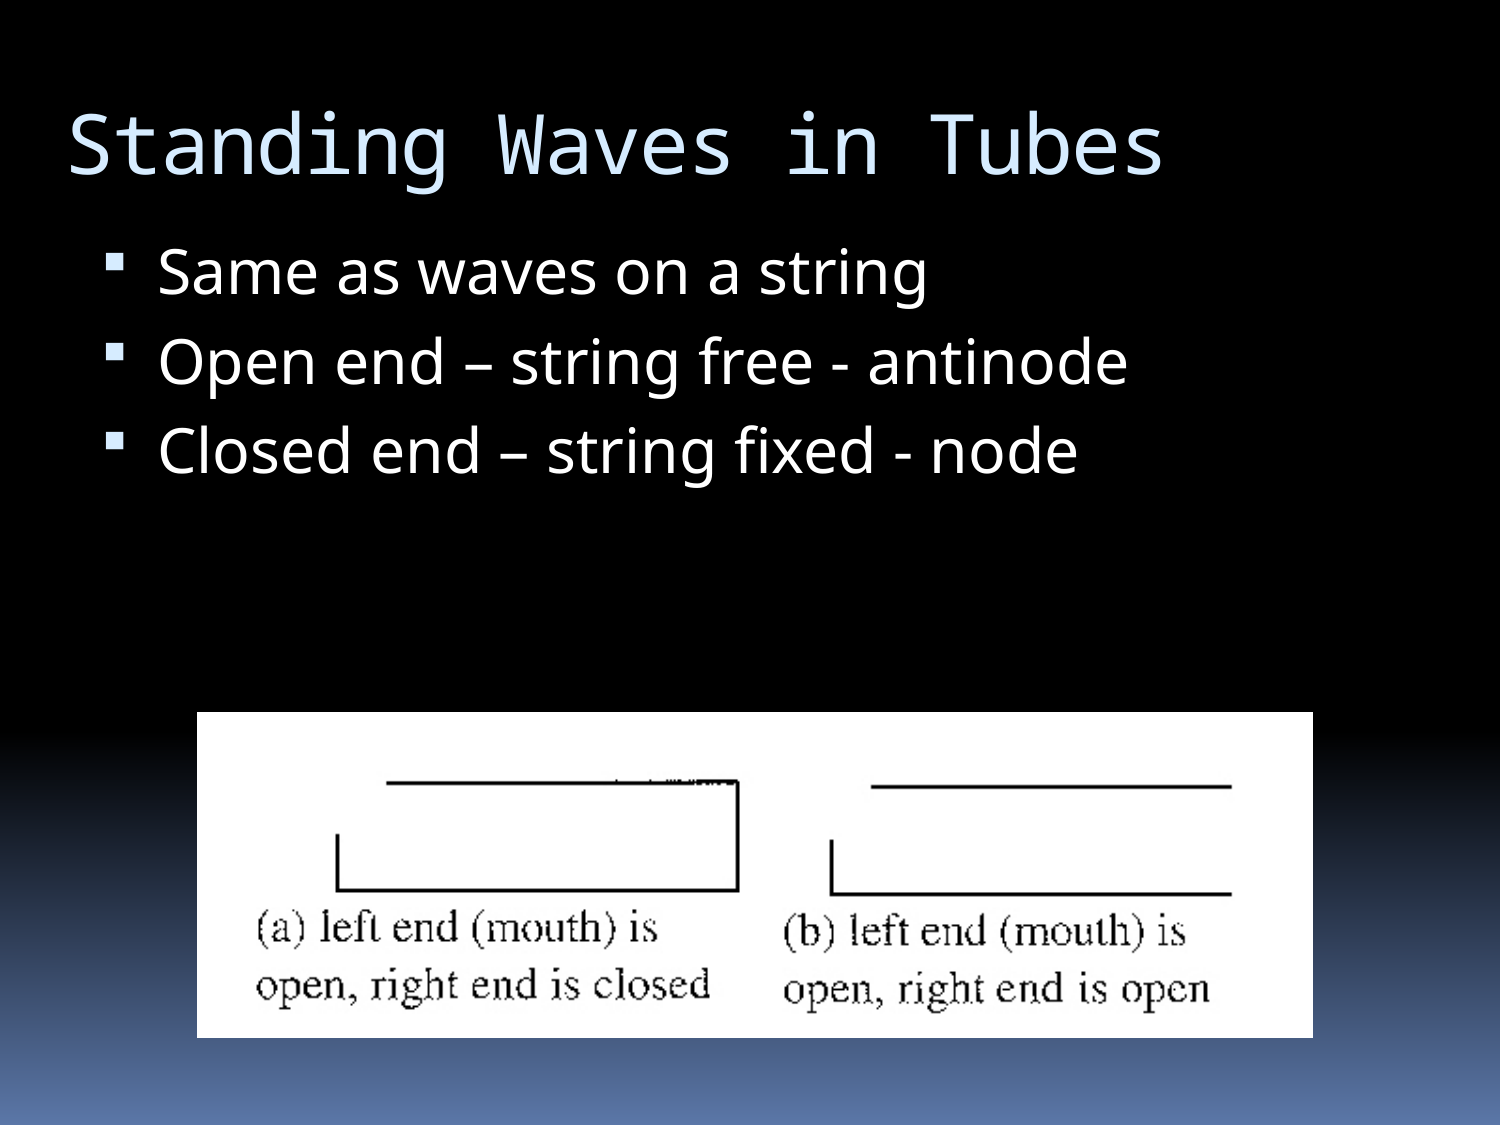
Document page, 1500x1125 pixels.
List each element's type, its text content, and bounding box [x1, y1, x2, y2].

picture [196, 712, 1313, 1038]
list Same as waves on a string Open end – string free - antinode Closed end – string fixed - node [75, 224, 1425, 1043]
title Standing Waves in Tubes [50, 83, 1425, 234]
